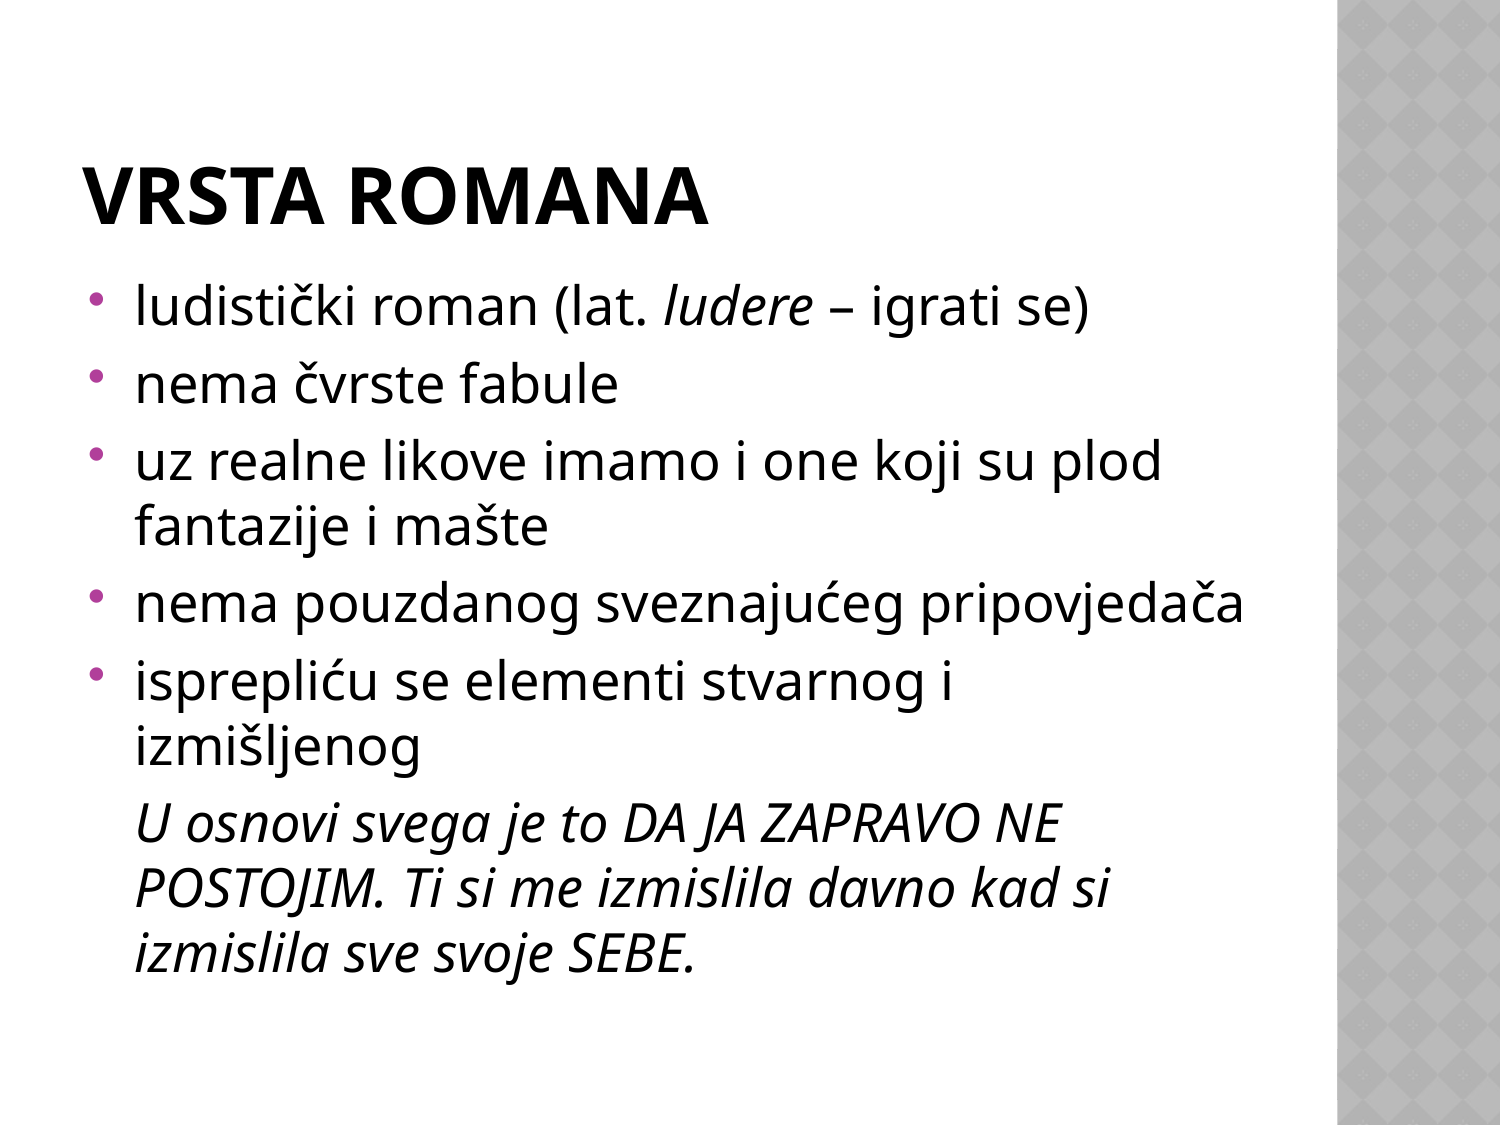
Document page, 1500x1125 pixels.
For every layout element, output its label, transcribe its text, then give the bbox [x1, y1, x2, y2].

list ludistički roman (lat. ludere – igrati se) nema čvrste fabule uz realne likove imamo i one koji su plod fantazije i mašte nema pouzdanog sveznajućeg pripovjedača isprepliću se elementi stvarnog i izmišljenog U osnovi svega je to DA JA ZAPRAVO NE POSTOJIM. Ti si me izmislila davno kad si izmislila sve svoje SEBE. [75, 264, 1263, 1059]
title Vrsta romana [75, 52, 1263, 240]
